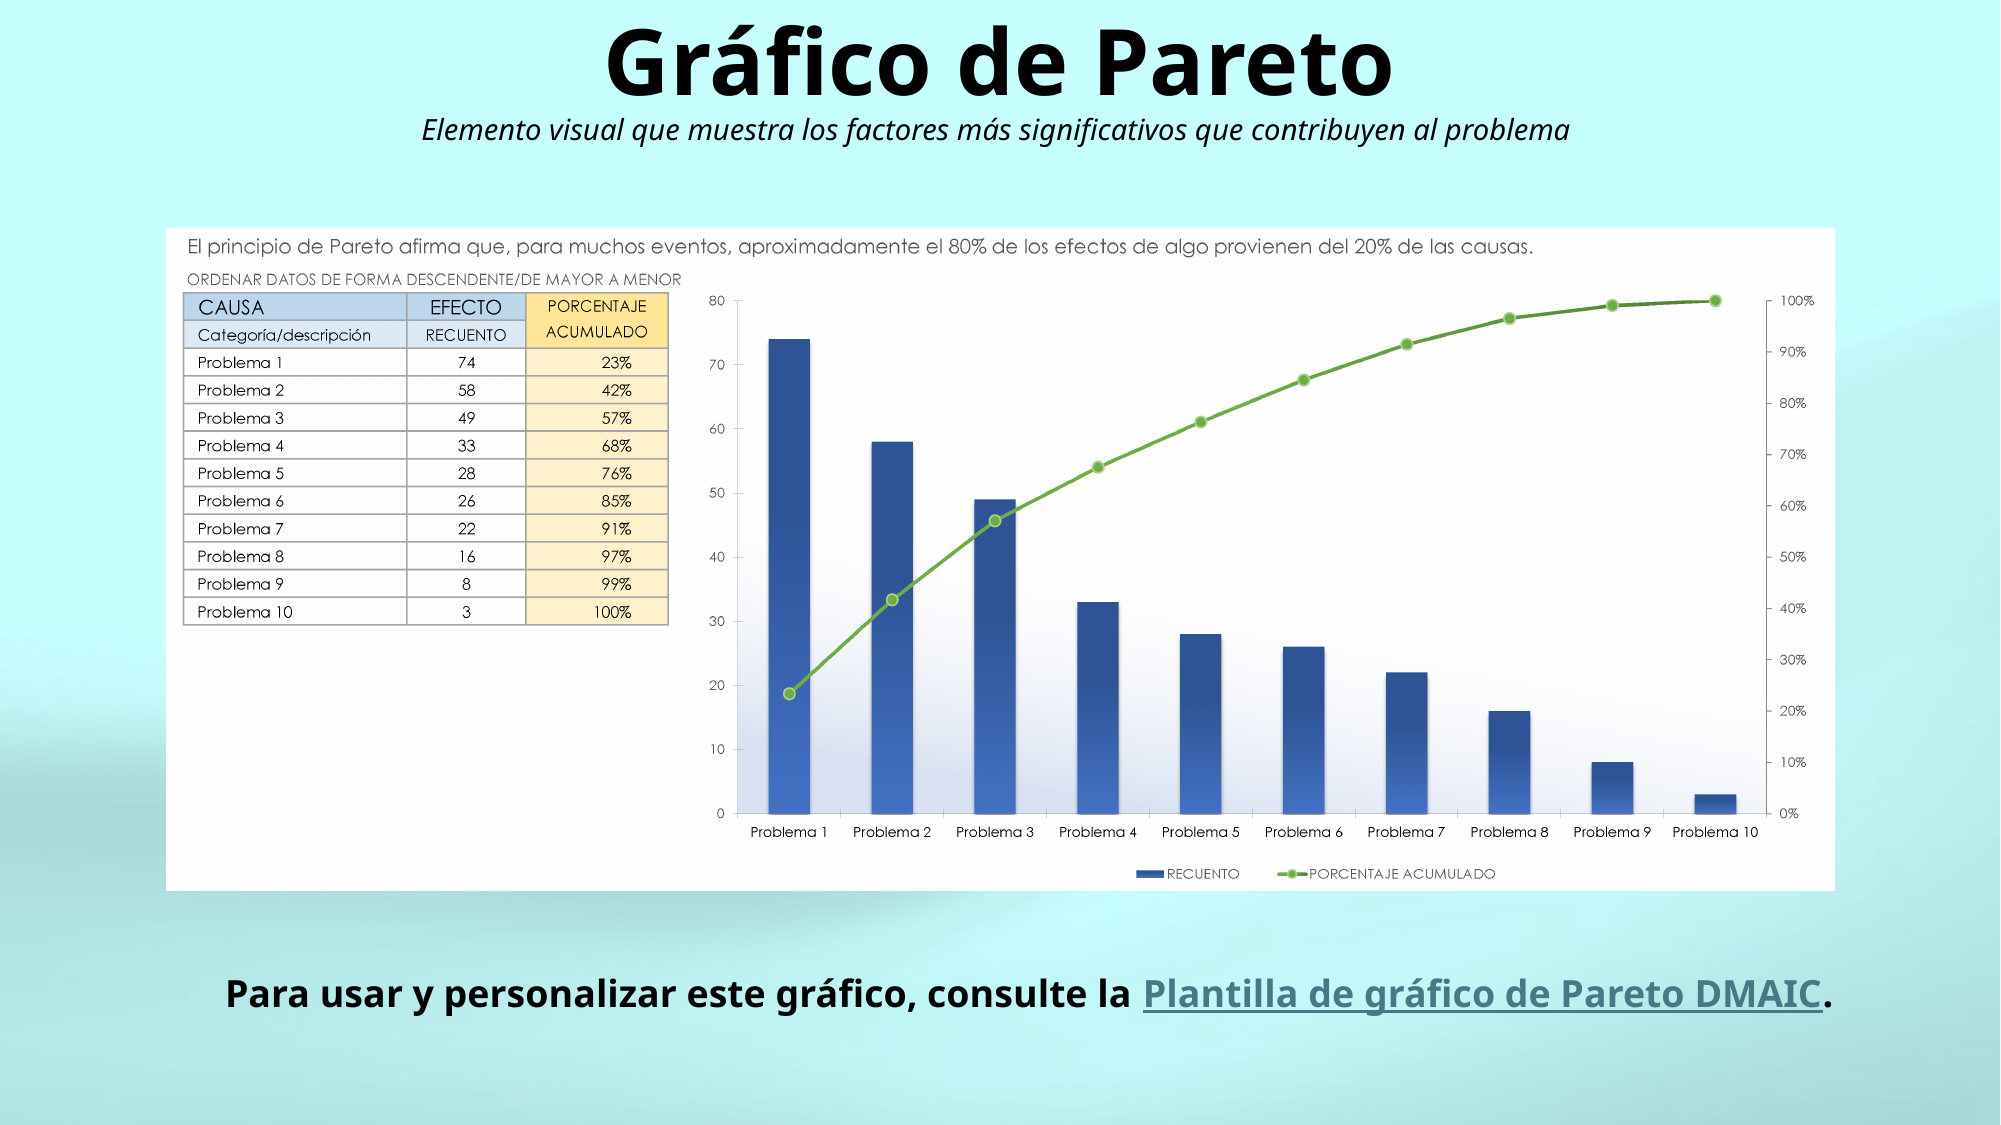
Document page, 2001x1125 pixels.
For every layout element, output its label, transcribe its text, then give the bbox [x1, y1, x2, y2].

picture [0, 0, 2001, 1125]
text_box Para usar y personalizar este gráfico, consulte la Plantilla de gráfico de Pareto DMAIC. [210, 962, 1849, 1029]
title Gráfico de Pareto Elemento visual que muestra los factores más significativos que contribuyen al problema [166, 0, 1835, 163]
